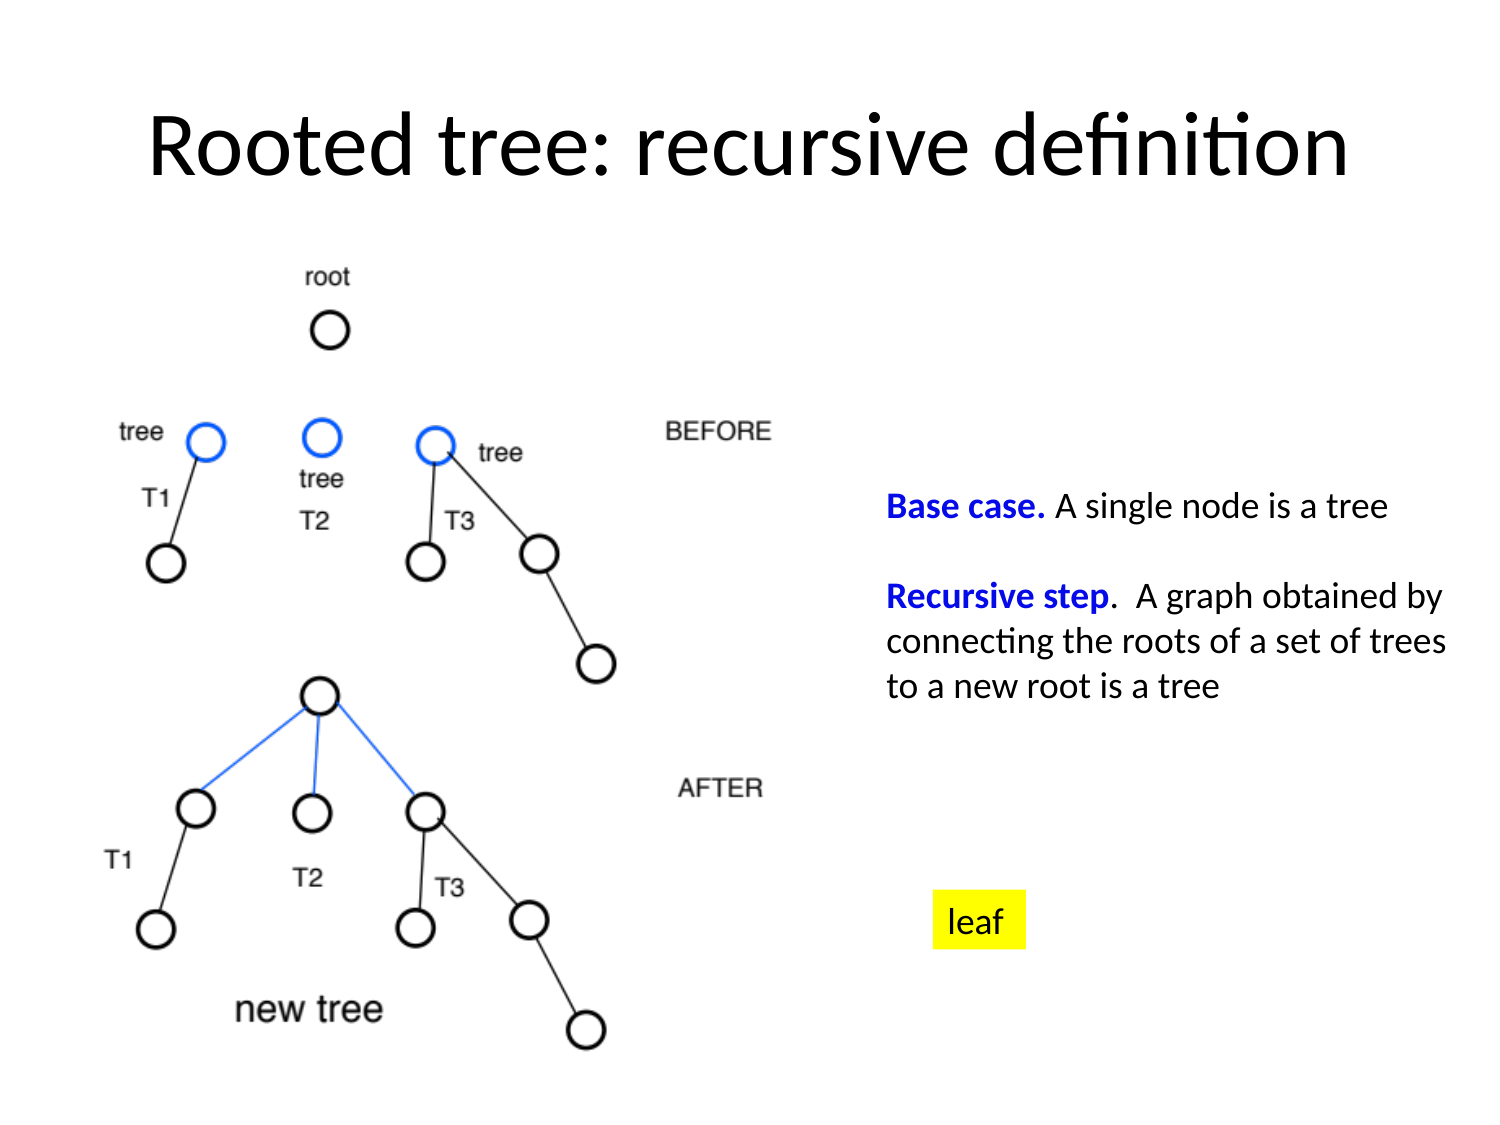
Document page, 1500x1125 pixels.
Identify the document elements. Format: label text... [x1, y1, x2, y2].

text_box leaf [932, 889, 1026, 950]
text_box Base case. A single node is a tree Recursive step. A graph obtained by connecting the roots of a set of trees to a new root is a tree [871, 473, 1471, 714]
title Rooted tree: recursive definition [75, 45, 1425, 233]
picture [93, 261, 784, 1086]
